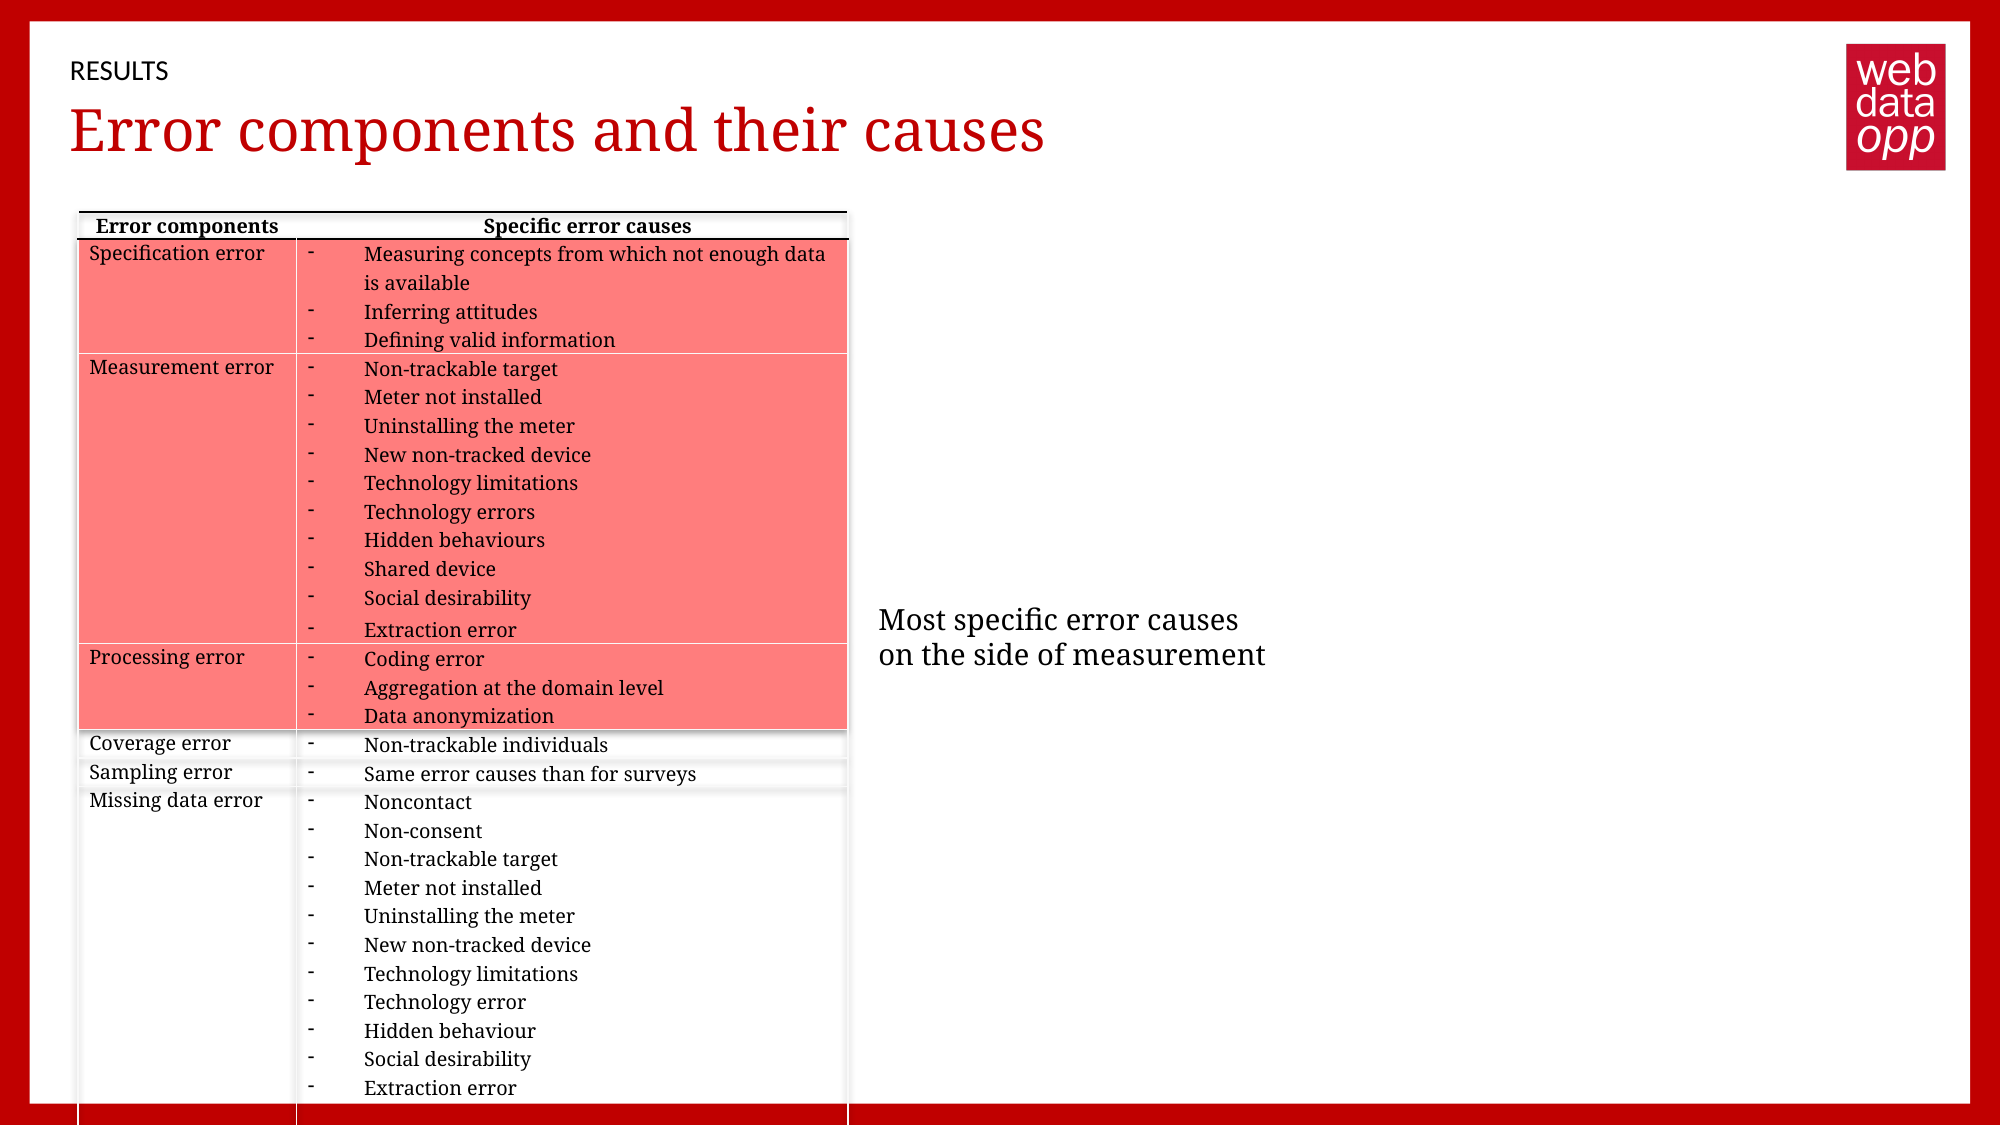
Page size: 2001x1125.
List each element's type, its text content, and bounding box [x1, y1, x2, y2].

picture [1845, 42, 1948, 174]
table_cell Same error causes than for surveys [297, 759, 847, 786]
table_cell Non-trackable individuals [297, 730, 847, 757]
table_cell Missing data error [79, 787, 296, 1125]
table_cell Processing error [79, 644, 296, 729]
table_cell Specification error [79, 240, 296, 353]
table_header Specific error causes [297, 213, 847, 238]
table_cell Measurement error [79, 354, 296, 643]
table_header Error components [79, 213, 297, 238]
table_cell Measuring concepts from which not enough data is available Inferring attitudes Defining valid information [297, 240, 847, 353]
list RESULTS [54, 48, 1747, 95]
text_box Most specific error causes on the side of measurement [863, 594, 1294, 689]
table_cell Coverage error [79, 730, 296, 757]
table_cell Coding error Aggregation at the domain level Data anonymization [297, 644, 847, 729]
table_cell Non-trackable target Meter not installed Uninstalling the meter New non-tracked device Technology limitations Technology errors Hidden behaviours Shared device Social desirability Extraction error [297, 354, 847, 643]
title Error components and their causes [54, 97, 1807, 169]
table_cell Noncontact Non-consent Non-trackable target Meter not installed Uninstalling the meter New non-tracked device Technology limitations Technology error Hidden behaviour Social desirability Extraction error [297, 787, 847, 1125]
table_cell Sampling error [79, 759, 296, 786]
